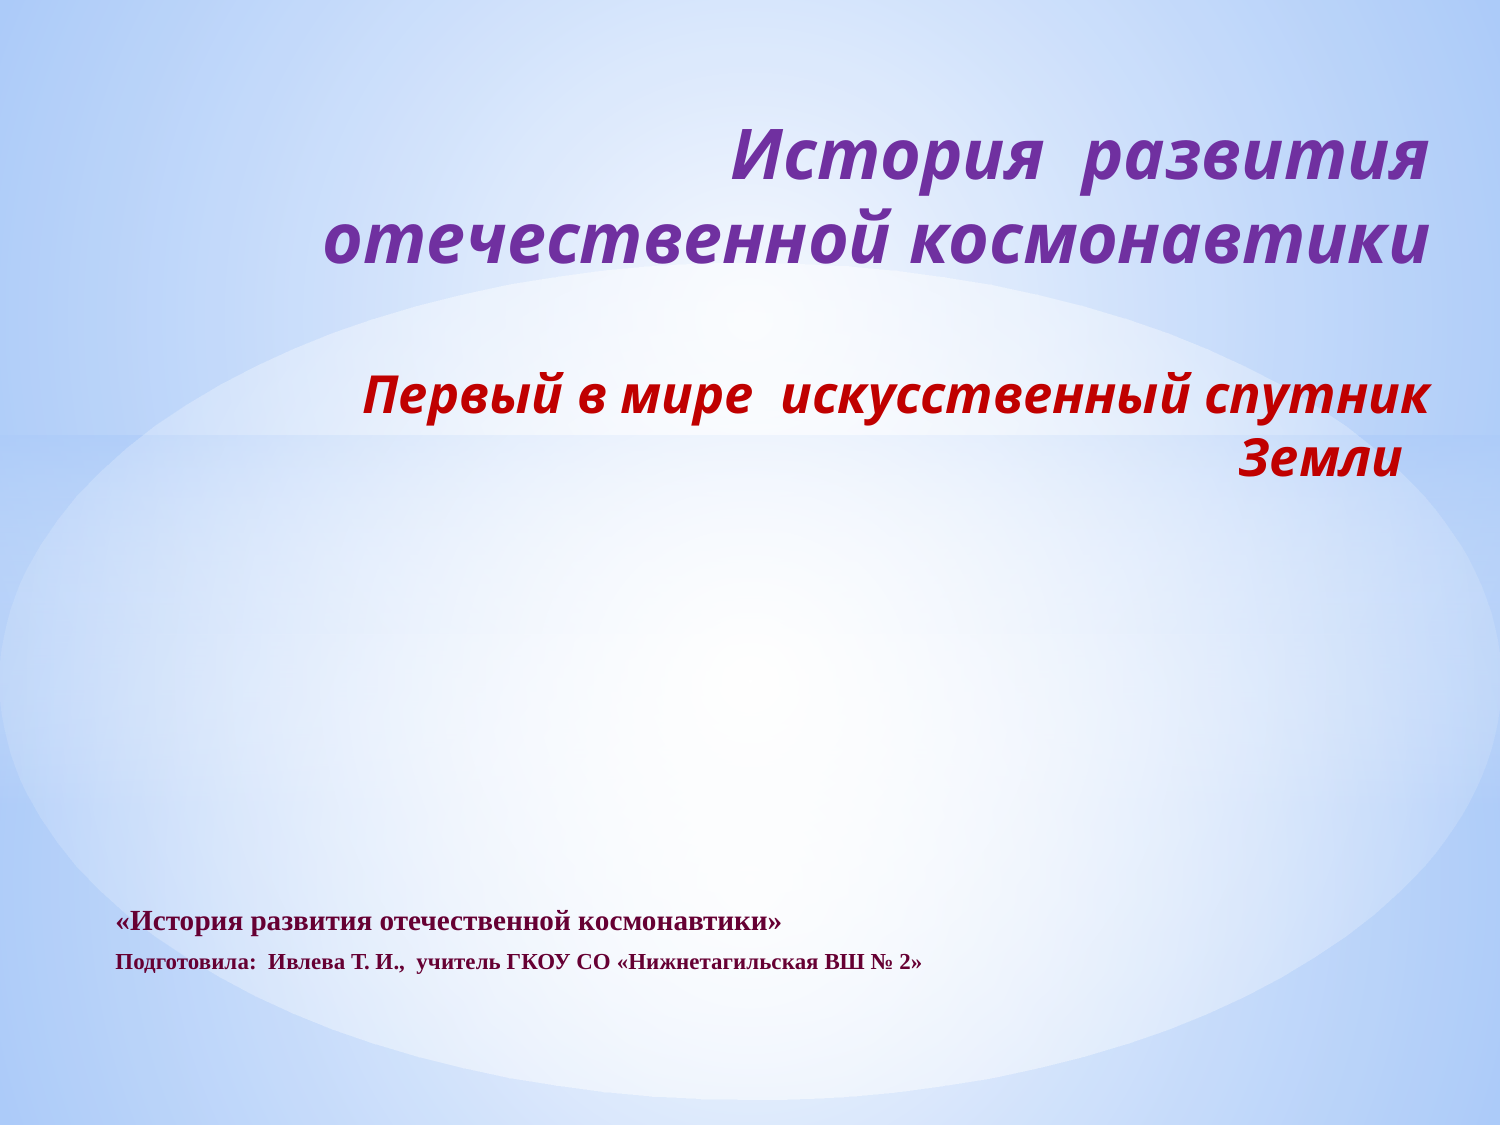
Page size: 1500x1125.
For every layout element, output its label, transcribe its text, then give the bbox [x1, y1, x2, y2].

title История развития отечественной космонавтики Первый в мире искусственный спутник Земли [171, 101, 1447, 551]
subtitle «История развития отечественной космонавтики» Подготовила: Ивлева Т. И., учитель ГКОУ СО «Нижнетагильская ВШ № 2» [100, 846, 1275, 1000]
